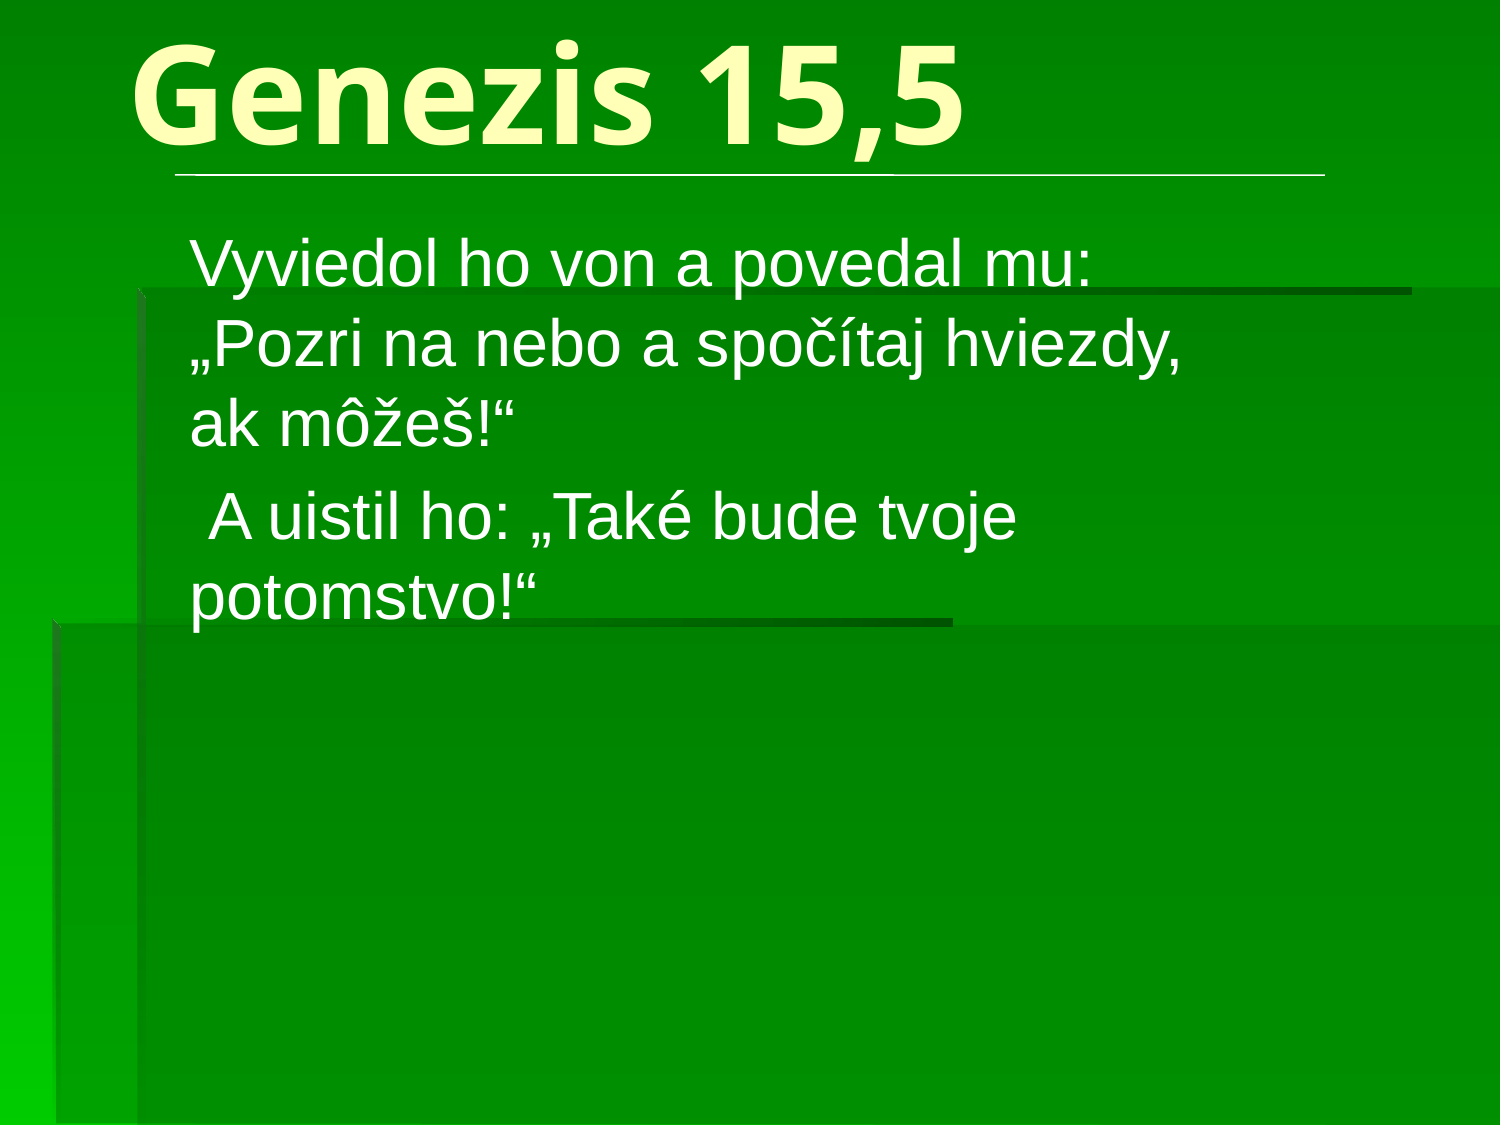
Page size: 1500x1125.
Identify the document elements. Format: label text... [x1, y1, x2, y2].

subtitle Vyviedol ho von a povedal mu: „Pozri na nebo a spočítaj hviezdy, ak môžeš!“ A uistil ho: „Také bude tvoje potomstvo!“ [174, 212, 1270, 811]
title Genezis 15,5 [112, 0, 1388, 213]
